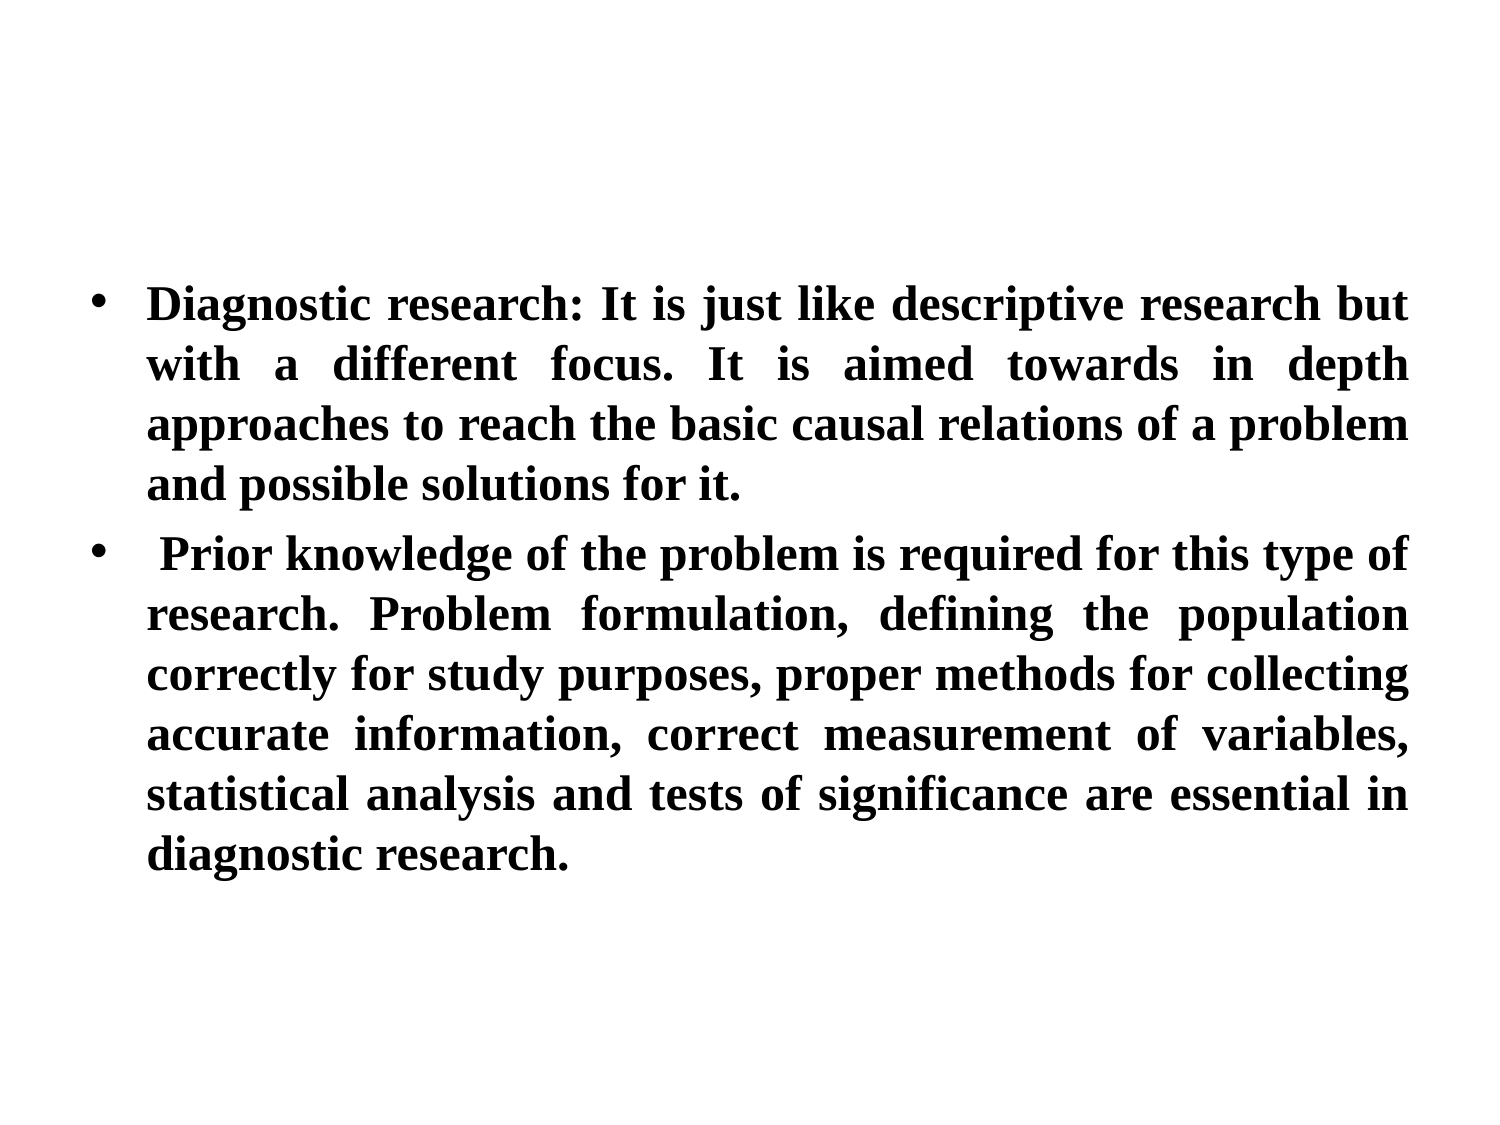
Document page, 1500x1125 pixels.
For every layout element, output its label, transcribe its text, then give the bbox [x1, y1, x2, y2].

list Diagnostic research: It is just like descriptive research but with a different focus. It is aimed towards in depth approaches to reach the basic causal relations of a problem and possible solutions for it. Prior knowledge of the problem is required for this type of research. Problem formulation, defining the population correctly for study purposes, proper methods for collecting accurate information, correct measurement of variables, statistical analysis and tests of significance are essential in diagnostic research. [75, 262, 1425, 1005]
